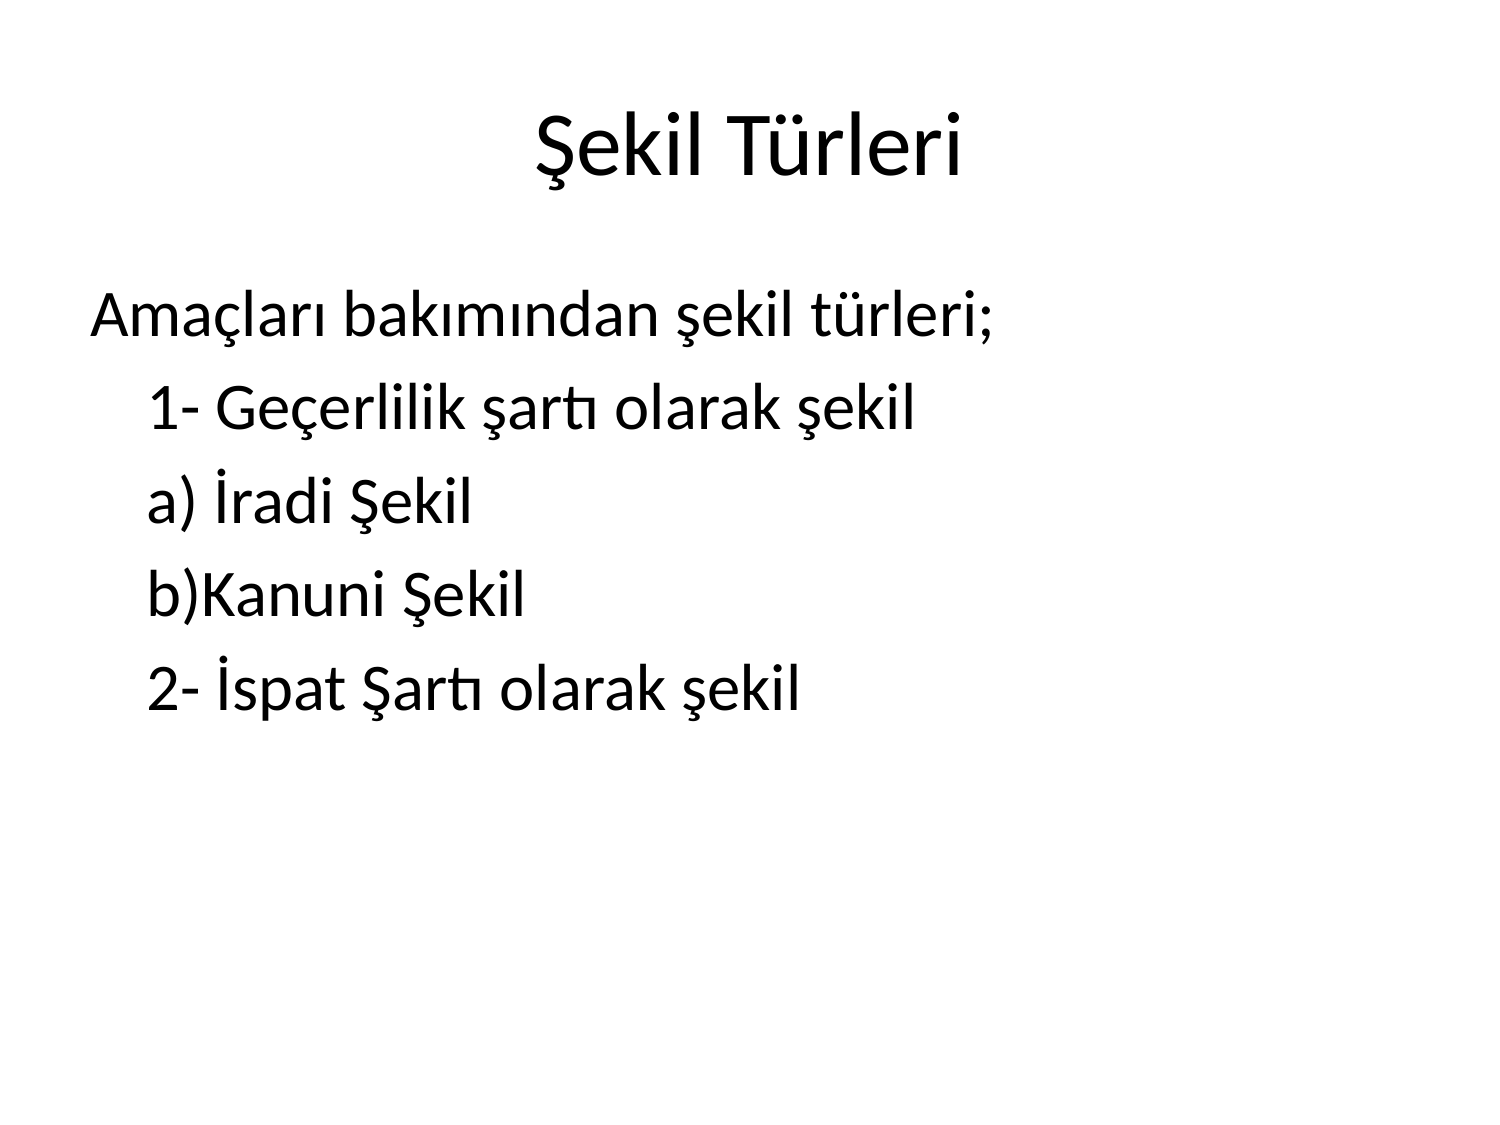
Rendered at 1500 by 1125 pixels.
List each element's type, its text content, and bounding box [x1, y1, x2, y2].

title Şekil Türleri [75, 45, 1425, 233]
list Amaçları bakımından şekil türleri; 1- Geçerlilik şartı olarak şekil a) İradi Şekil b)Kanuni Şekil 2- İspat Şartı olarak şekil [75, 262, 1425, 1005]
